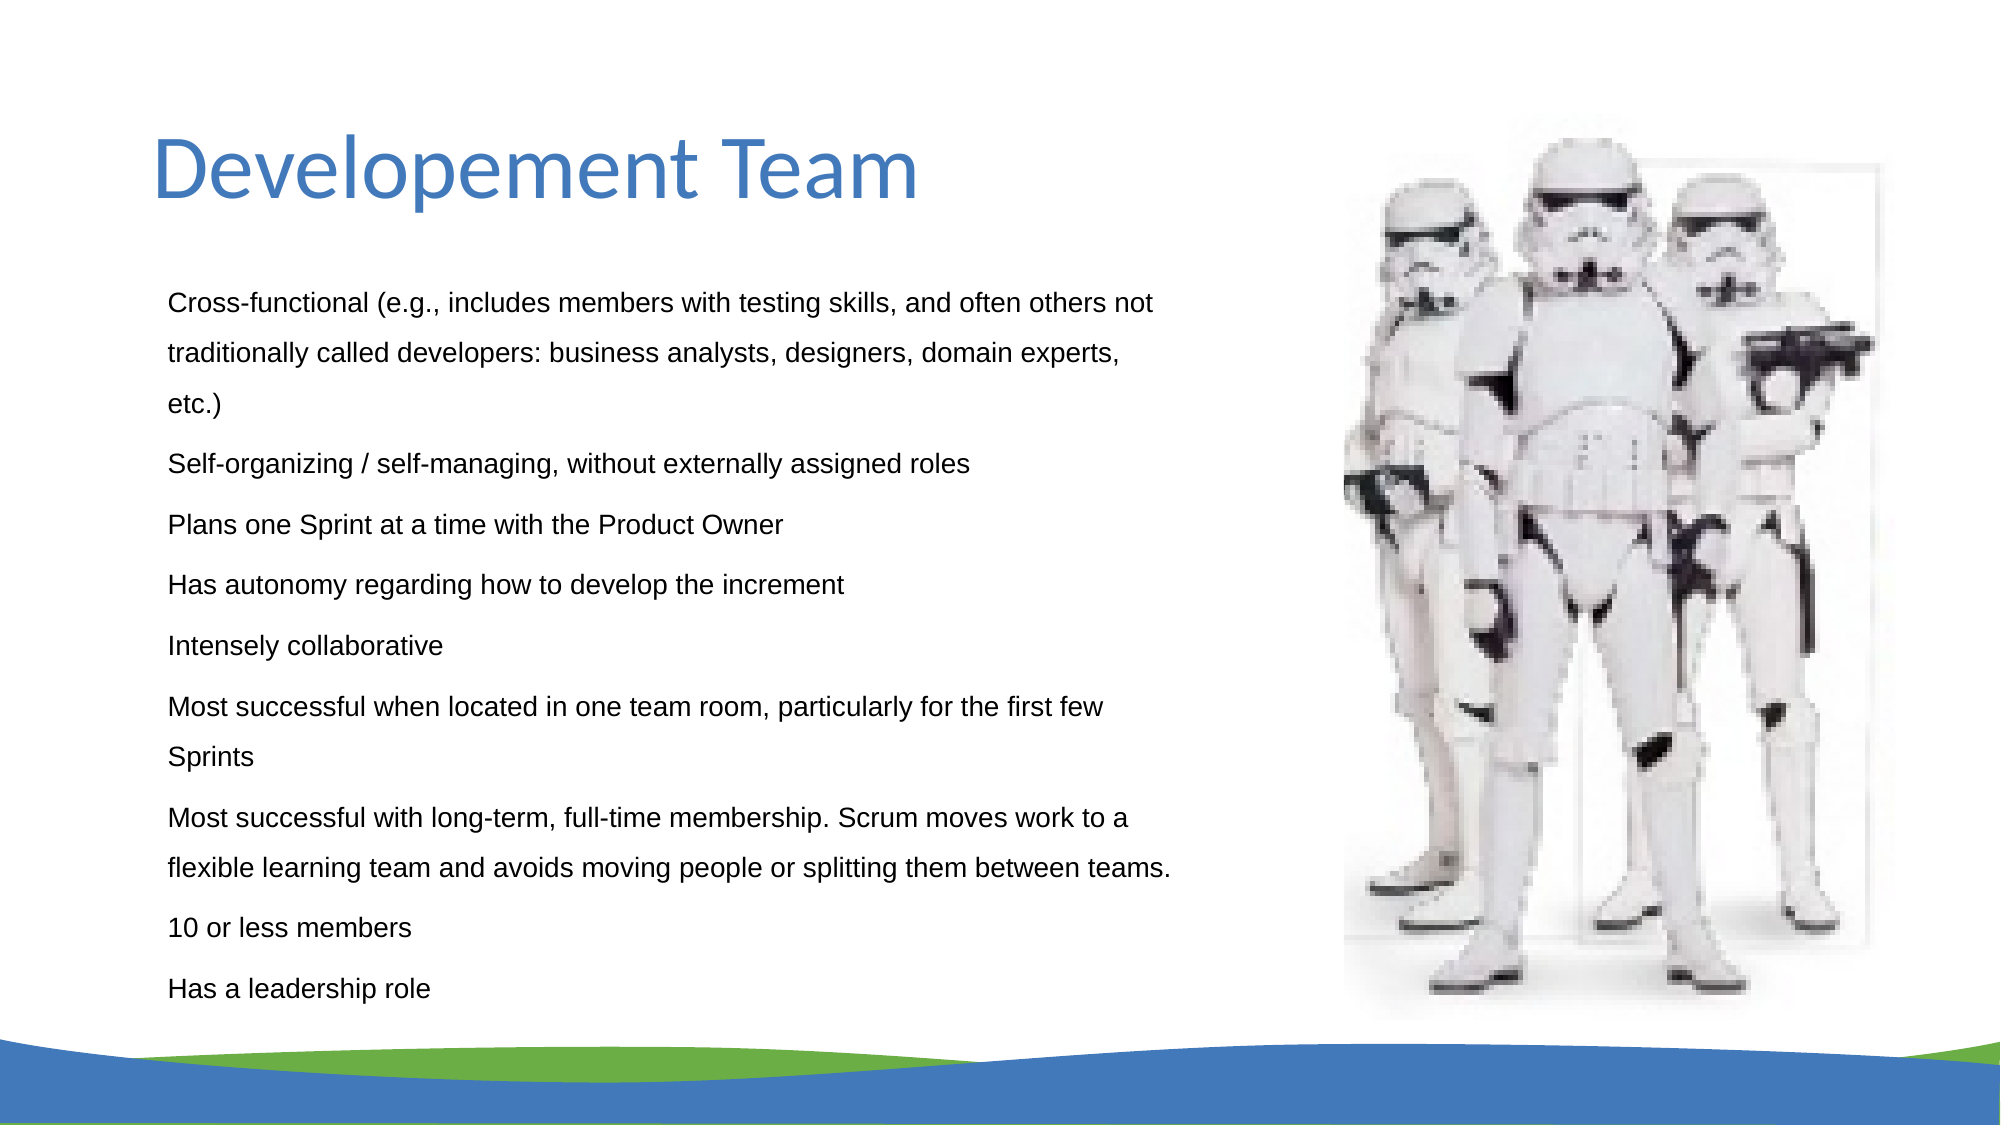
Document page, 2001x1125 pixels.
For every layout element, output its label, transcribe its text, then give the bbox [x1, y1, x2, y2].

title Developement Team [137, 59, 1863, 278]
text_box Cross-functional (e.g., includes members with testing skills, and often others not traditionally called developers: business analysts, designers, domain experts, etc.) Self-organizing / self-managing, without externally assigned roles Plans one Sprint at a time with the Product Owner Has autonomy regarding how to develop the increment Intensely collaborative Most successful when located in one team room, particularly for the first few Sprints Most successful with long-term, full-time membership. Scrum moves work to a flexible learning team and avoids moving people or splitting them between teams. 10 or less members Has a leadership role [106, 260, 1187, 1021]
picture [1343, 104, 1896, 1021]
